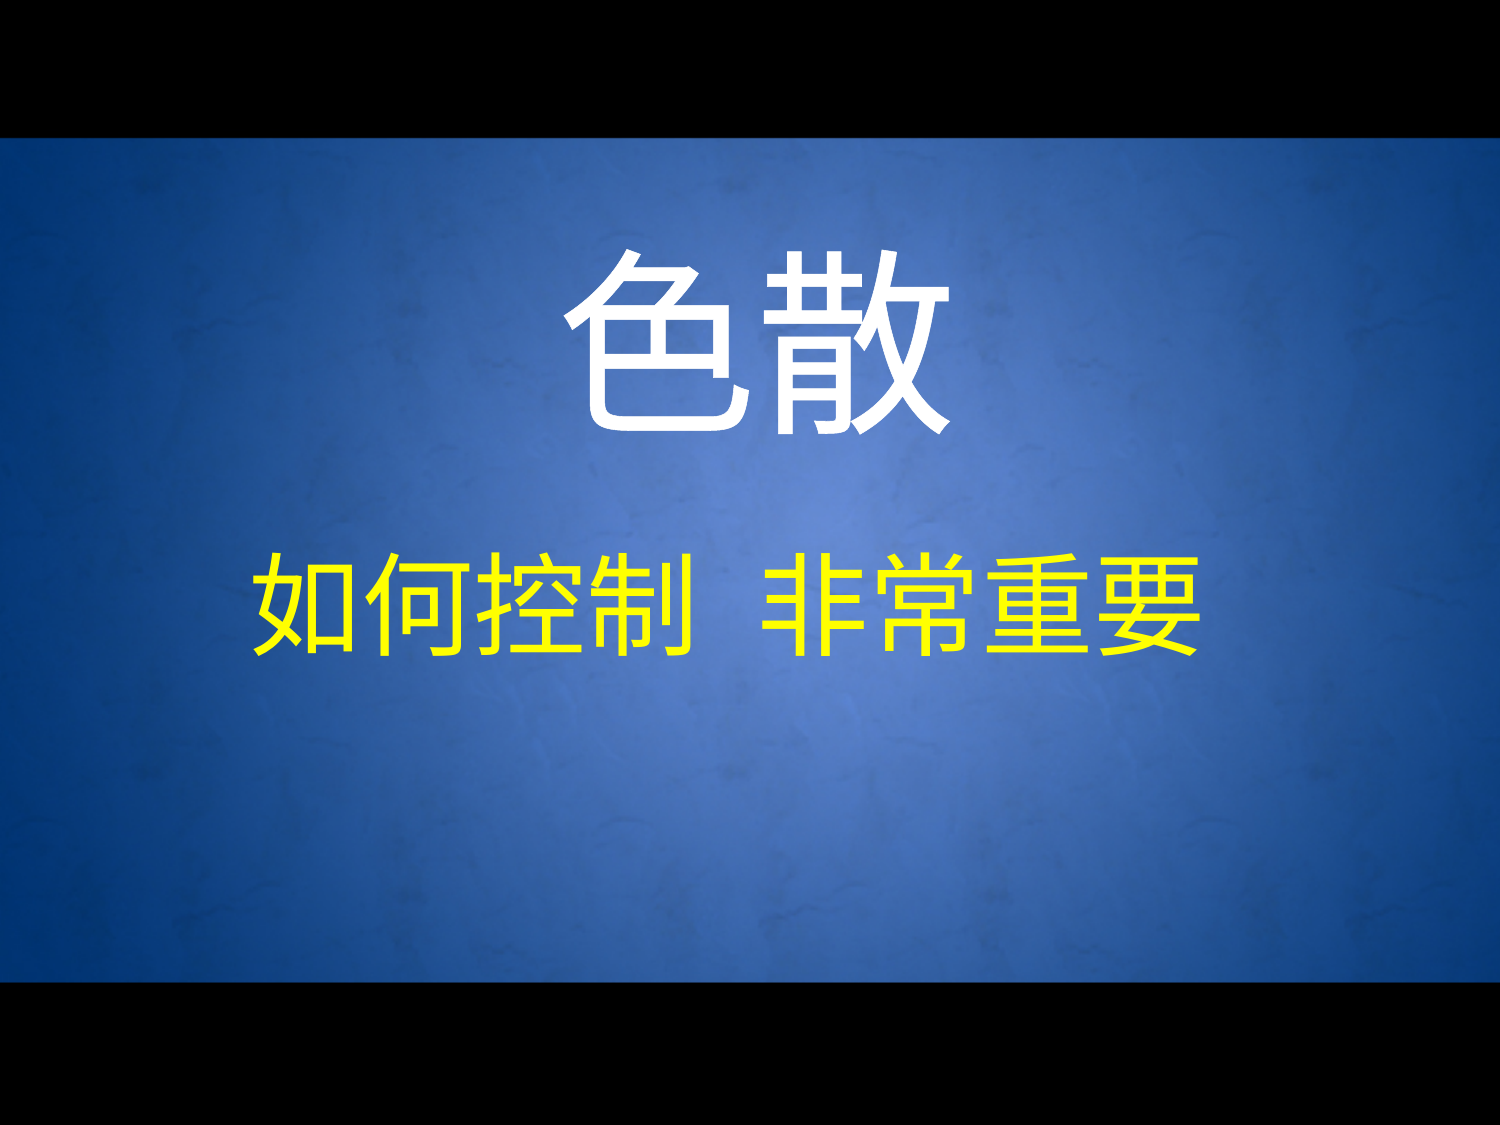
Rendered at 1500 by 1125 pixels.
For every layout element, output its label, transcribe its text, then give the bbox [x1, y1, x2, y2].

text_box 如何控制 [233, 527, 714, 677]
picture [0, 0, 1500, 1125]
text_box 非常重要 [741, 527, 1222, 677]
text_box 色散 [501, 210, 1010, 466]
